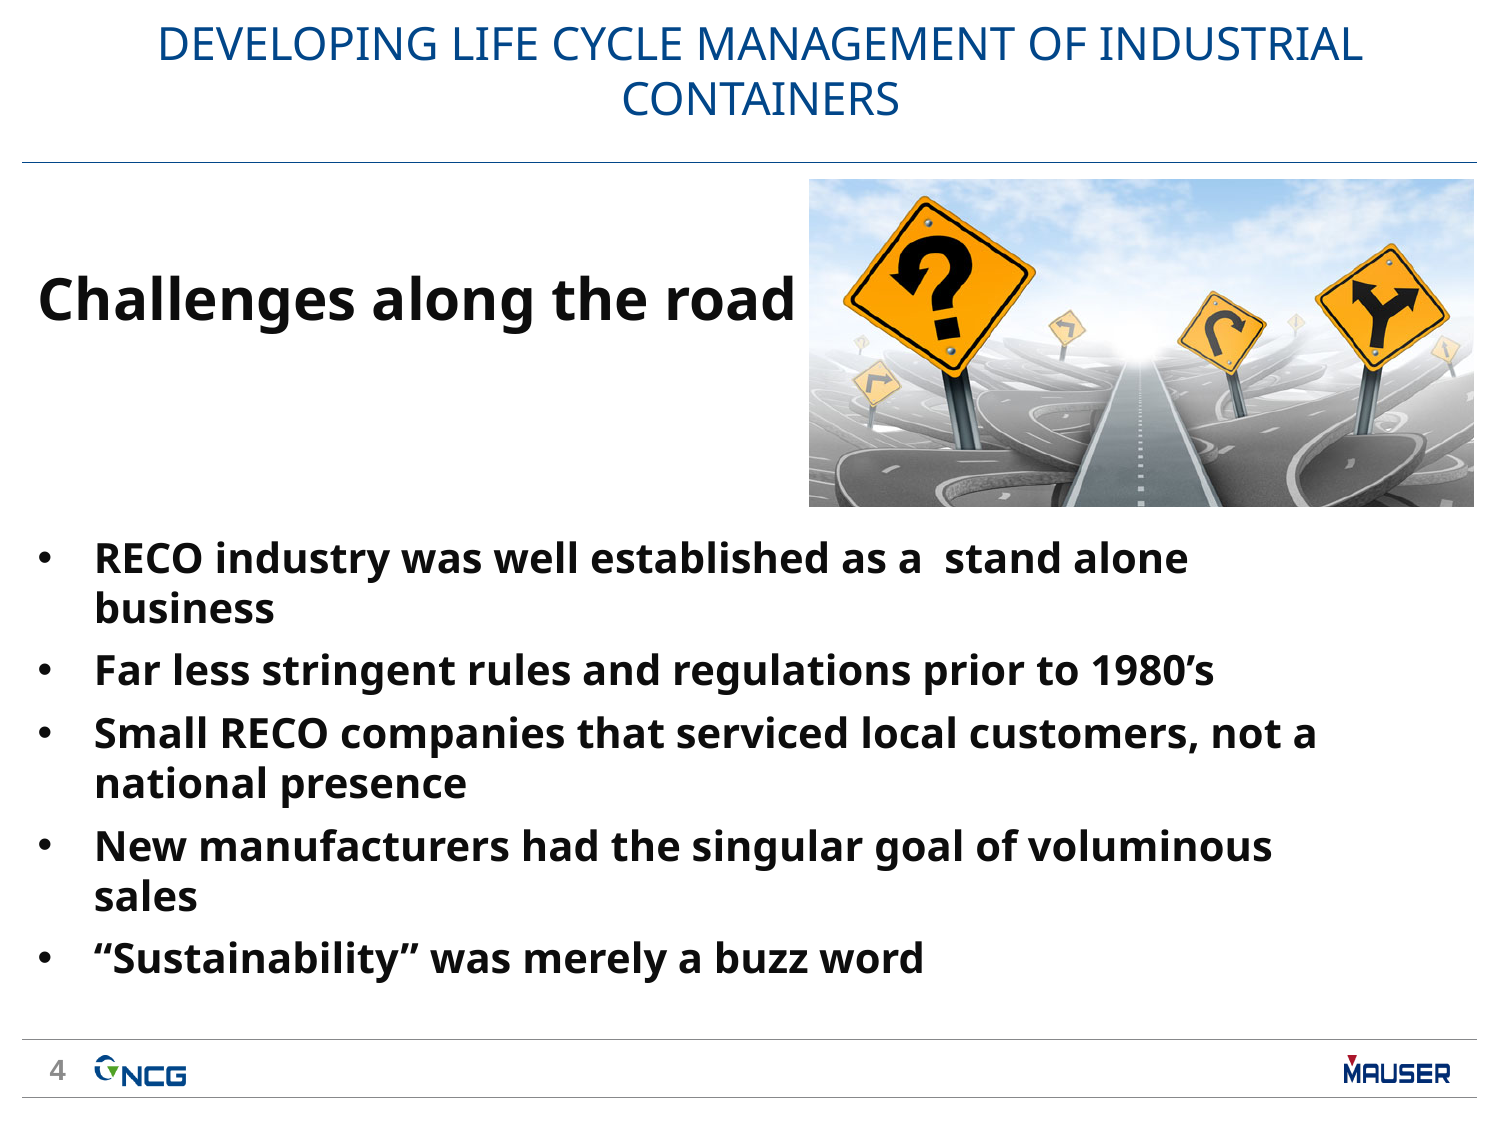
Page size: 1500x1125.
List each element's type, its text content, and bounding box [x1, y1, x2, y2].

title Developing life cycle management of industrial containers [21, 21, 1500, 180]
list Challenges along the road RECO industry was well established as a stand alone business Far less stringent rules and regulations prior to 1980’s Small RECO companies that serviced local customers, not a national presence New manufacturers had the singular goal of voluminous sales “Sustainability” was merely a buzz word [37, 261, 1368, 1030]
picture [94, 1055, 188, 1089]
picture [1344, 1055, 1450, 1083]
picture [809, 179, 1474, 507]
slide_number 4 [49, 1045, 81, 1093]
